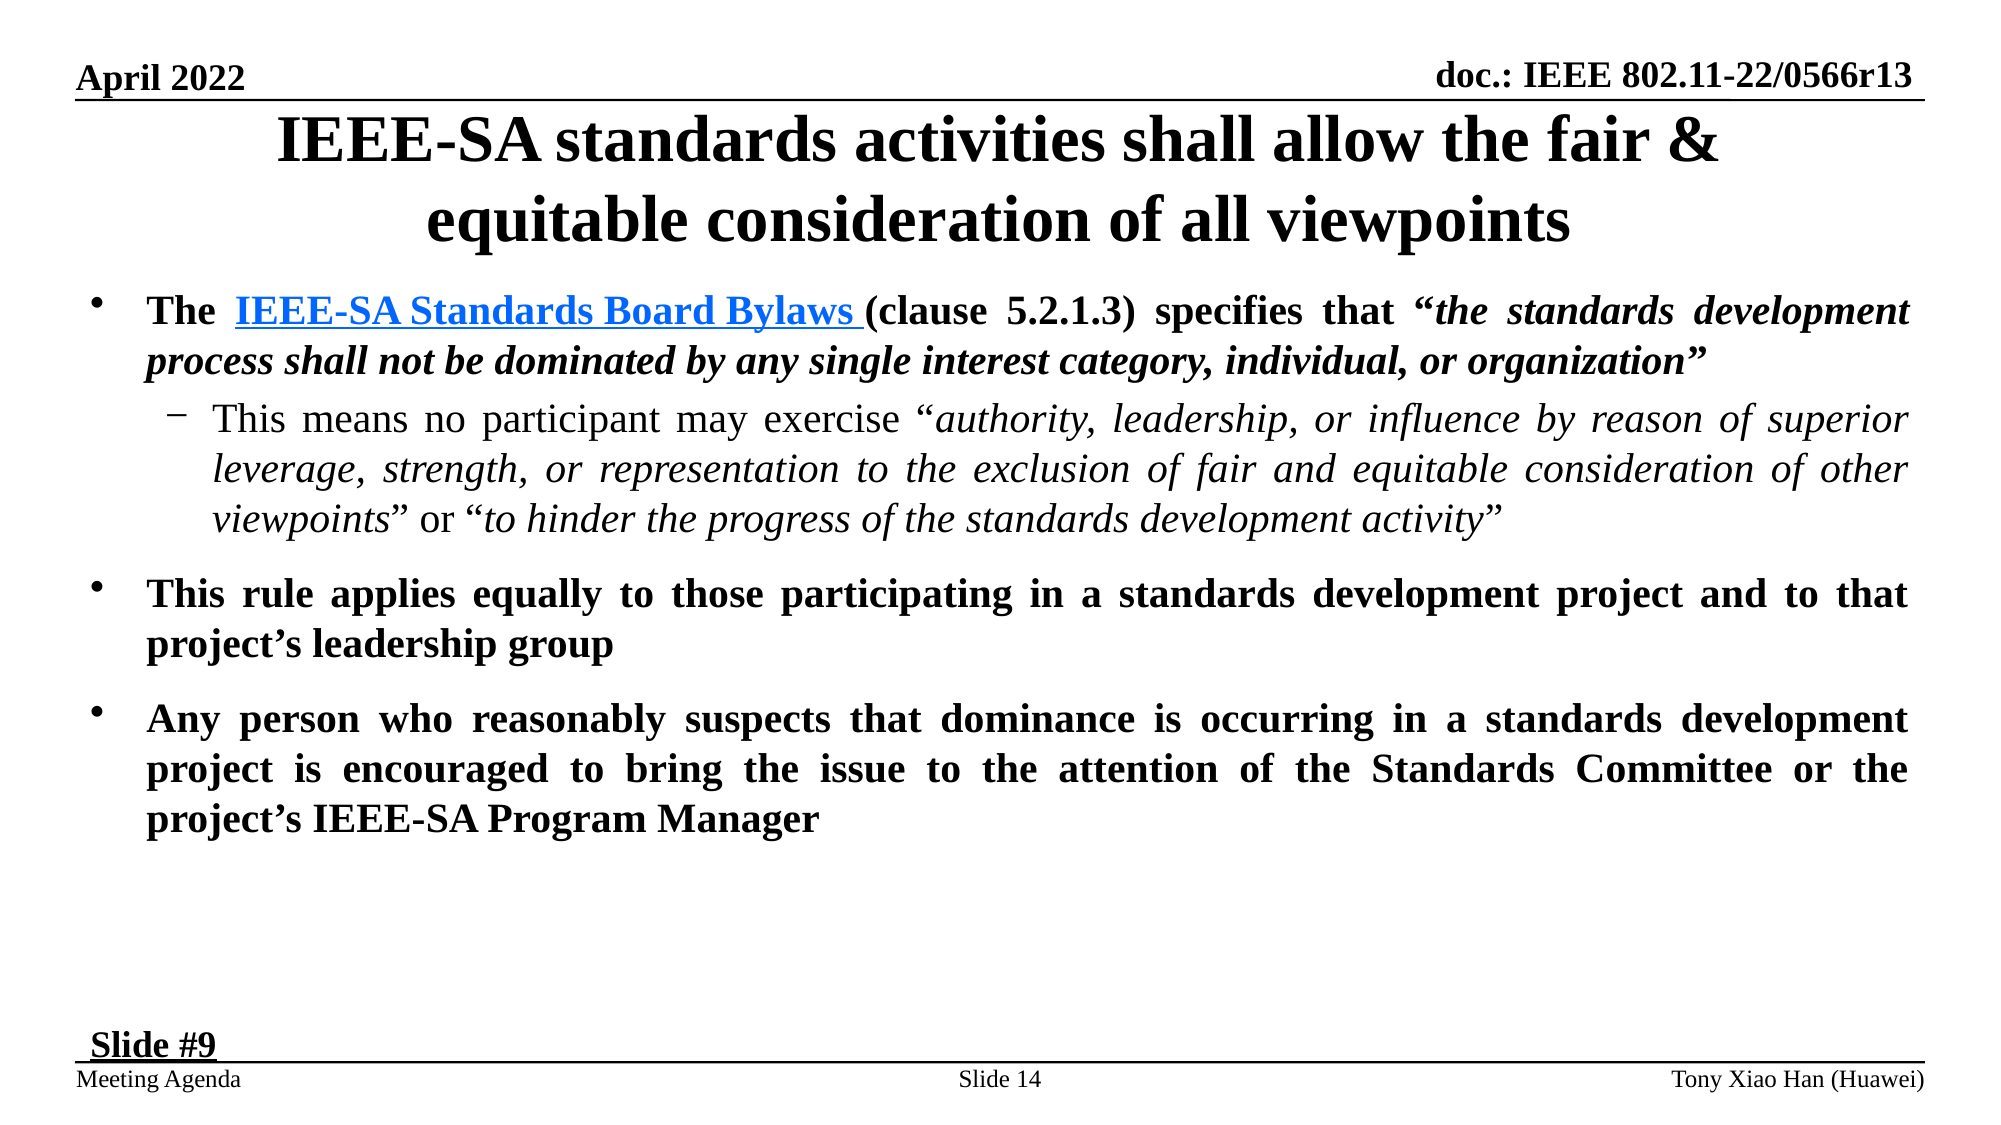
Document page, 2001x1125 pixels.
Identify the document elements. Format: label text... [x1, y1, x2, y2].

text_box IEEE-SA standards activities shall allow the fair & equitable consideration of all viewpoints [75, 87, 1925, 263]
text_box Slide #9 [75, 1012, 232, 1073]
list The IEEE-SA Standards Board Bylaws (clause 5.2.1.3) specifies that “the standards development process shall not be dominated by any single interest category, individual, or organization” This means no participant may exercise “authority, leadership, or influence by reason of superior leverage, strength, or representation to the exclusion of fair and equitable consideration of other viewpoints” or “to hinder the progress of the standards development activity” This rule applies equally to those participating in a standards development project and to that project’s leadership group Any person who reasonably suspects that dominance is occurring in a standards development project is encouraged to bring the issue to the attention of the Standards Committee or the project’s IEEE-SA Program Manager [75, 275, 1925, 1038]
